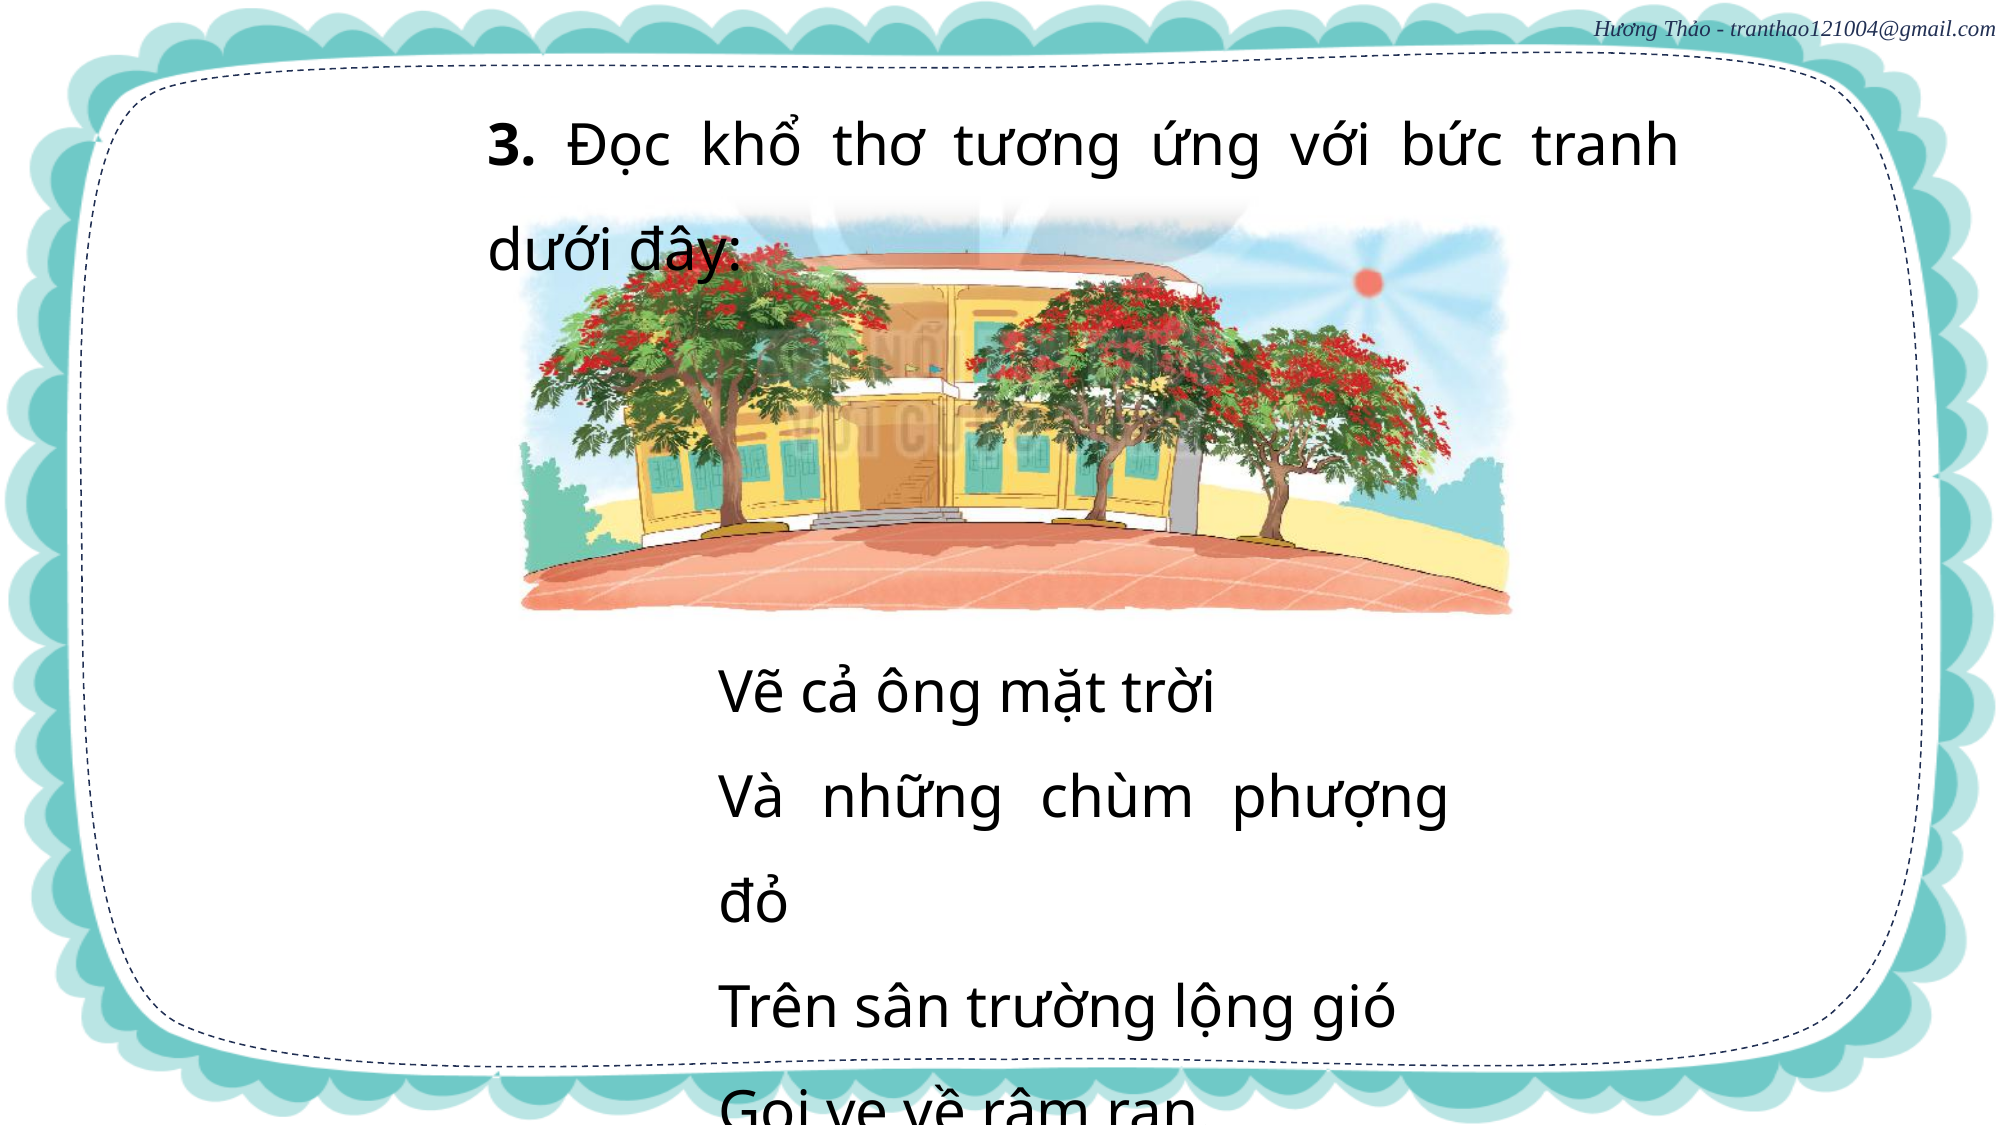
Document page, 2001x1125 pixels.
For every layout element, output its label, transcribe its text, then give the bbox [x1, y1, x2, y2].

text_box Vẽ cả ông mặt trời Và những chùm phượng đỏ Trên sân trường lộng gió Gọi ve về râm ran. [703, 642, 1466, 1125]
picture [0, 0, 2001, 1125]
text_box 3. Đọc khổ thơ tương ứng với bức tranh dưới đây: [472, 64, 1696, 394]
